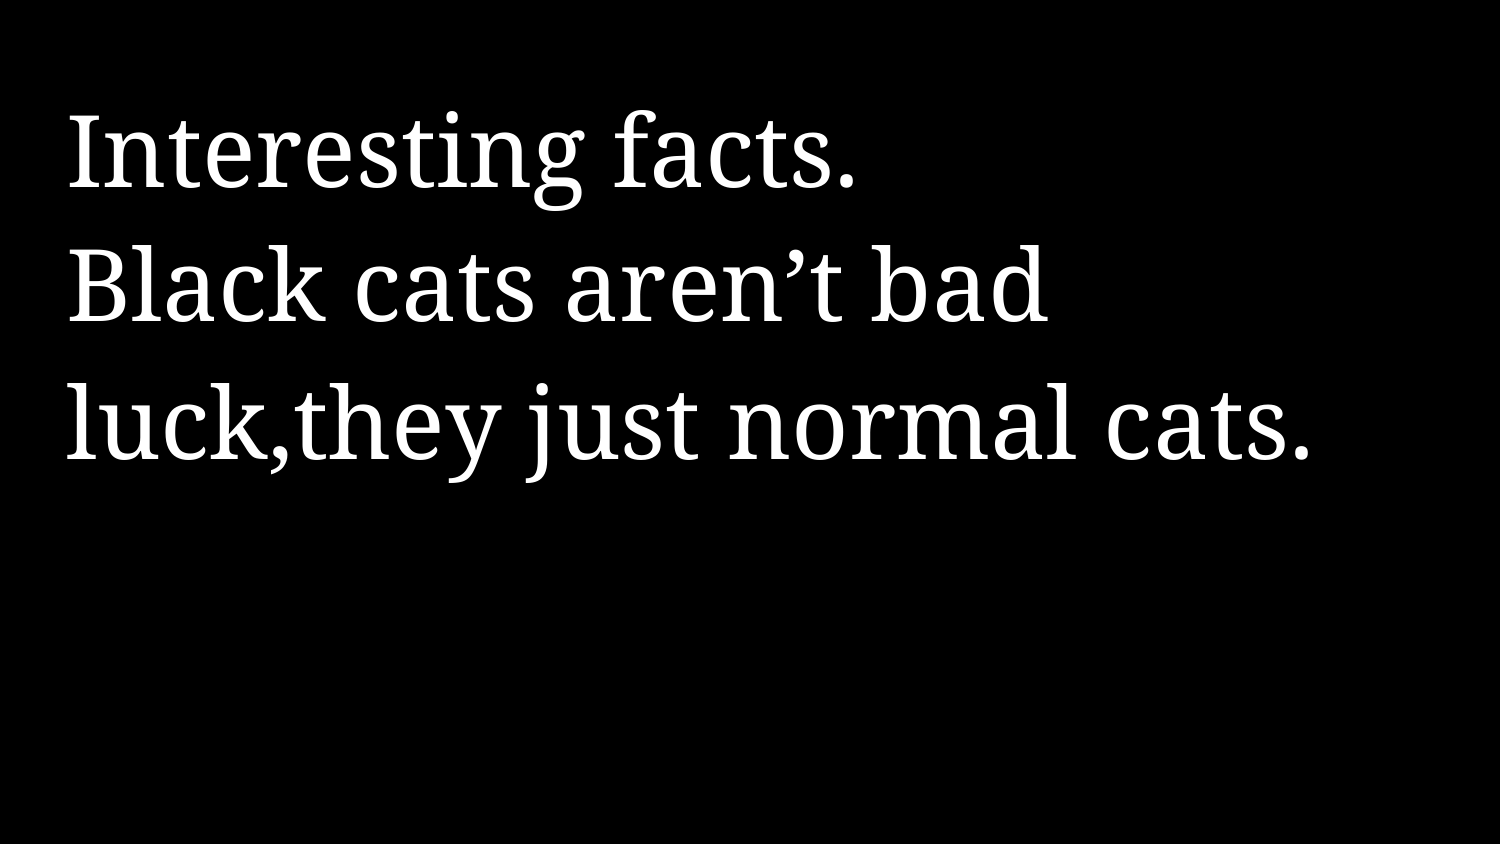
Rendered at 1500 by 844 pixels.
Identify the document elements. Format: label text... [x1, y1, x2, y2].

title Interesting facts. [51, 72, 1449, 167]
list Black cats aren’t bad luck,they just normal cats. [51, 189, 1449, 750]
